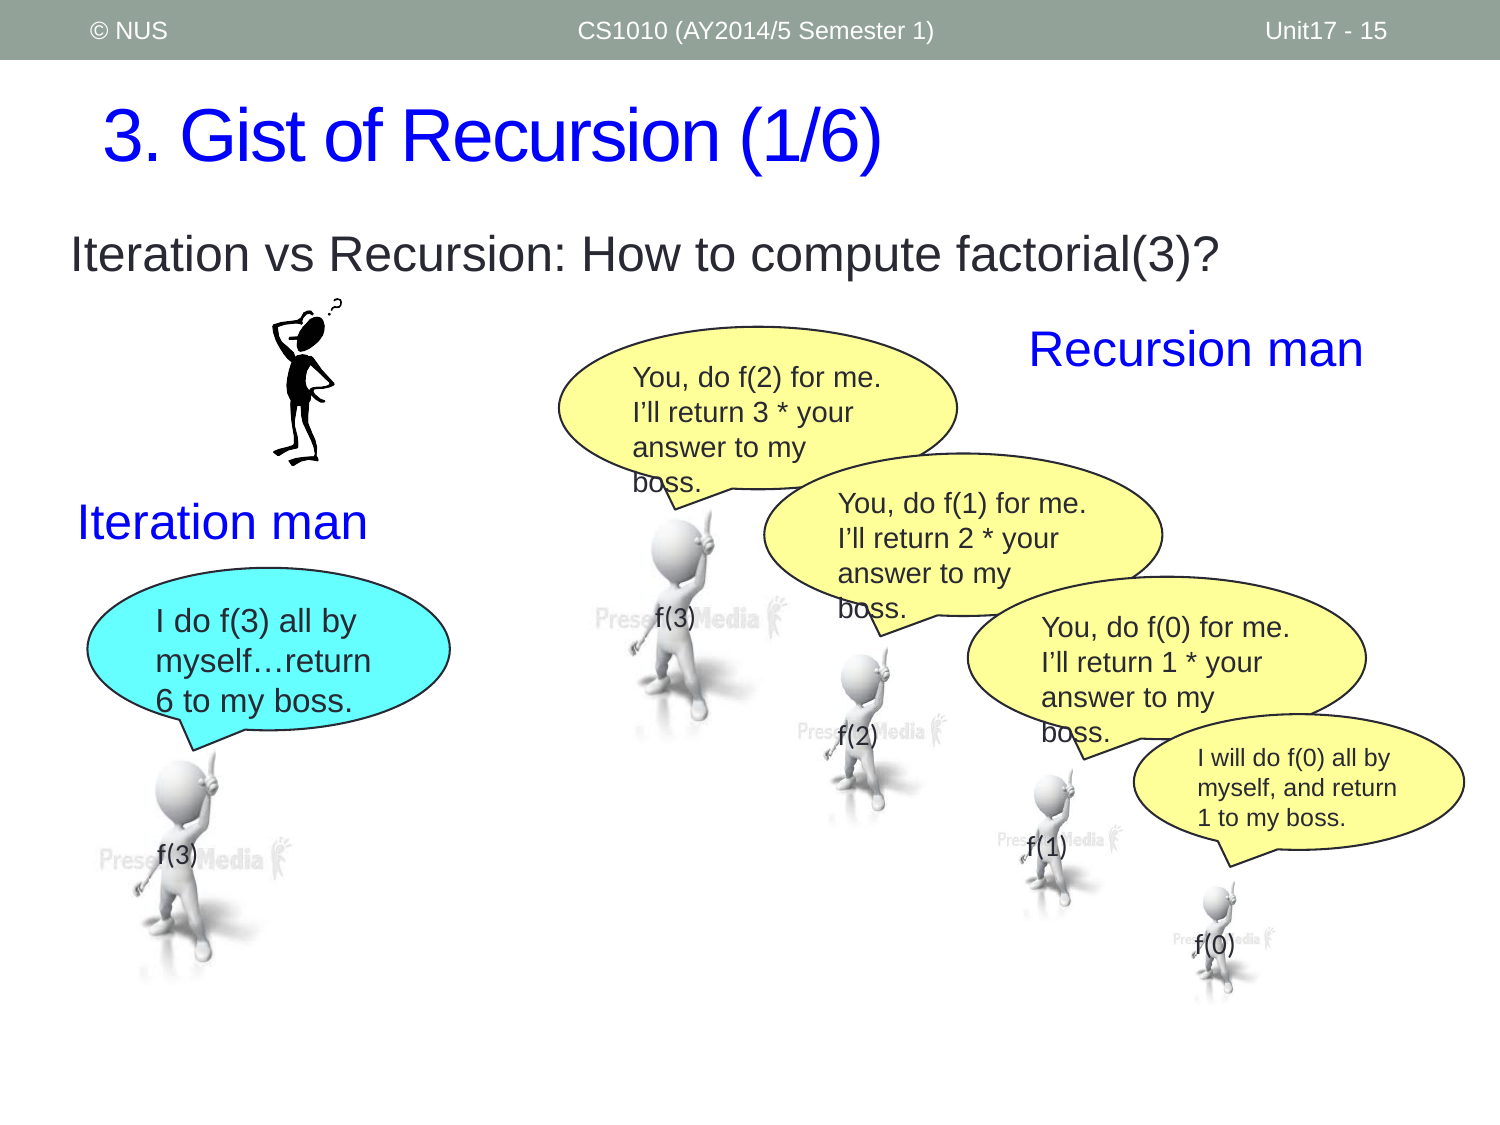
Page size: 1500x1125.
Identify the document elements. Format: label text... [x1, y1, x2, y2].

picture [272, 298, 342, 467]
footer CS1010 (AY2014/5 Semester 1) [562, 3, 1238, 57]
title 3. Gist of Recursion (1/6) [87, 62, 1463, 200]
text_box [558, 326, 958, 745]
list Iteration vs Recursion: How to compute factorial(3)? [54, 214, 1288, 306]
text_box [66, 567, 451, 986]
text_box Recursion man [1013, 308, 1404, 384]
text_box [967, 576, 1367, 922]
slide_number © NUS [75, 3, 550, 57]
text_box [764, 453, 1163, 829]
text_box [1133, 714, 1465, 1006]
slide_number Unit17 - 15 [1250, 3, 1425, 57]
text_box Iteration man [61, 482, 452, 557]
